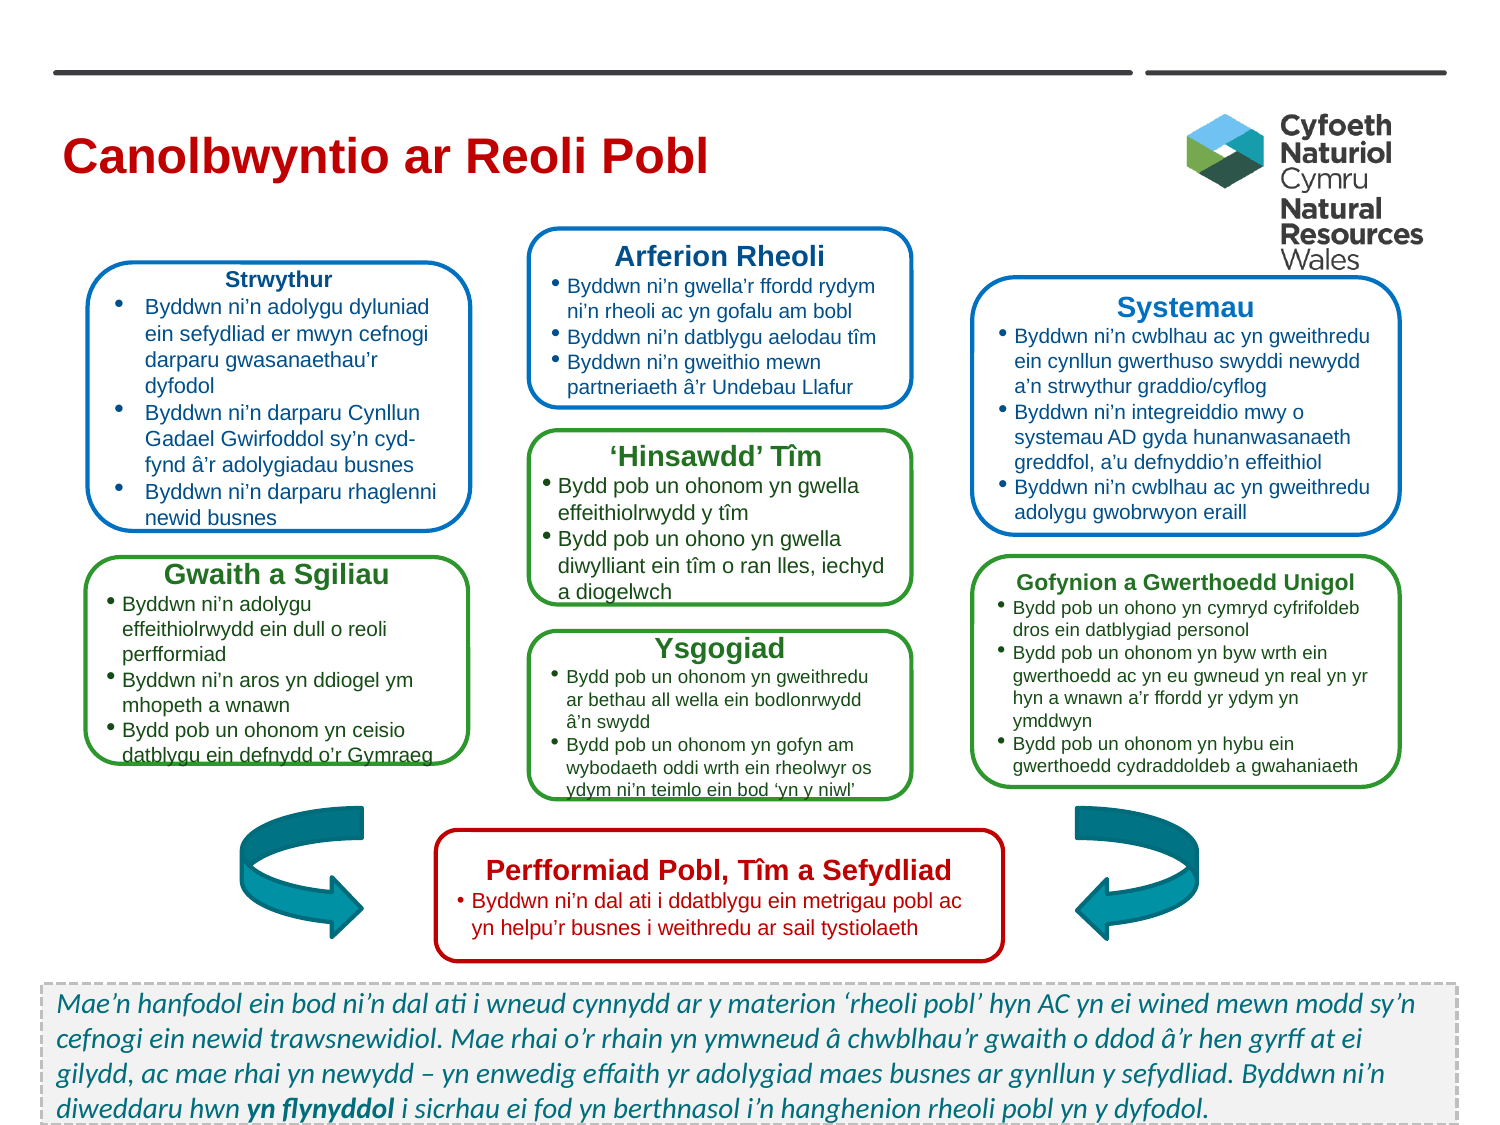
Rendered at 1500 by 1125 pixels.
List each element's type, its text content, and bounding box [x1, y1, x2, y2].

text_box Gofynion a Gwerthoedd Unigol Bydd pob un ohono yn cymryd cyfrifoldeb dros ein datblygiad personol Bydd pob un ohonom yn byw wrth ein gwerthoedd ac yn eu gwneud yn real yn yr hyn a wnawn a’r ffordd yr ydym yn ymddwyn Bydd pob un ohonom yn hybu ein gwerthoedd cydraddoldeb a gwahaniaeth [970, 553, 1402, 790]
text_box Gwaith a Sgiliau Byddwn ni’n adolygu effeithiolrwydd ein dull o reoli perfformiad Byddwn ni’n aros yn ddiogel ym mhopeth a wnawn Bydd pob un ohonom yn ceisio datblygu ein defnydd o’r Gymraeg [83, 554, 471, 766]
text_box ‘Hinsawdd’ Tîm Bydd pob un ohonom yn gwella effeithiolrwydd y tîm Bydd pob un ohono yn gwella diwylliant ein tîm o ran lles, iechyd a diogelwch [526, 428, 914, 607]
text_box Systemau Byddwn ni’n cwblhau ac yn gweithredu ein cynllun gwerthuso swyddi newydd a’n strwythur graddio/cyflog Byddwn ni’n integreiddio mwy o systemau AD gyda hunanwasanaeth greddfol, a’u defnyddio’n effeithiol Byddwn ni’n cwblhau ac yn gweithredu adolygu gwobrwyon eraill [970, 275, 1402, 537]
text_box Arferion Rheoli Byddwn ni’n gwella’r ffordd rydym ni’n rheoli ac yn gofalu am bobl Byddwn ni’n datblygu aelodau tîm Byddwn ni’n gweithio mewn partneriaeth â’r Undebau Llafur [526, 226, 914, 410]
picture [1168, 95, 1441, 288]
text_box Perfformiad Pobl, Tîm a Sefydliad Byddwn ni’n dal ati i ddatblygu ein metrigau pobl ac yn helpu’r busnes i weithredu ar sail tystiolaeth [433, 827, 1006, 964]
text_box Mae’n hanfodol ein bod ni’n dal ati i wneud cynnydd ar y materion ‘rheoli pobl’ hyn AC yn ei wined mewn modd sy’n cefnogi ein newid trawsnewidiol. Mae rhai o’r rhain yn ymwneud â chwblhau’r gwaith o ddod â’r hen gyrff at ei gilydd, ac mae rhai yn newydd – yn enwedig effaith yr adolygiad maes busnes ar gynllun y sefydliad. Byddwn ni’n diweddaru hwn yn flynyddol i sicrhau ei fod yn berthnasol i’n hanghenion rheoli pobl yn y dyfodol. [39, 982, 1459, 1125]
text_box [239, 805, 364, 940]
text_box Ysgogiad Bydd pob un ohonom yn gweithredu ar bethau all wella ein bodlonrwydd â’n swydd Bydd pob un ohonom yn gofyn am wybodaeth oddi wrth ein rheolwyr os ydym ni’n teimlo ein bod ‘yn y niwl’ [526, 628, 914, 802]
text_box [1074, 805, 1200, 941]
text_box Strwythur Byddwn ni’n adolygu dyluniad ein sefydliad er mwyn cefnogi darparu gwasanaethau’r dyfodol Byddwn ni’n darparu Cynllun Gadael Gwirfoddol sy’n cyd-fynd â’r adolygiadau busnes Byddwn ni’n darparu rhaglenni newid busnes [85, 260, 473, 534]
title Canolbwyntio ar Reoli Pobl [62, 99, 818, 207]
